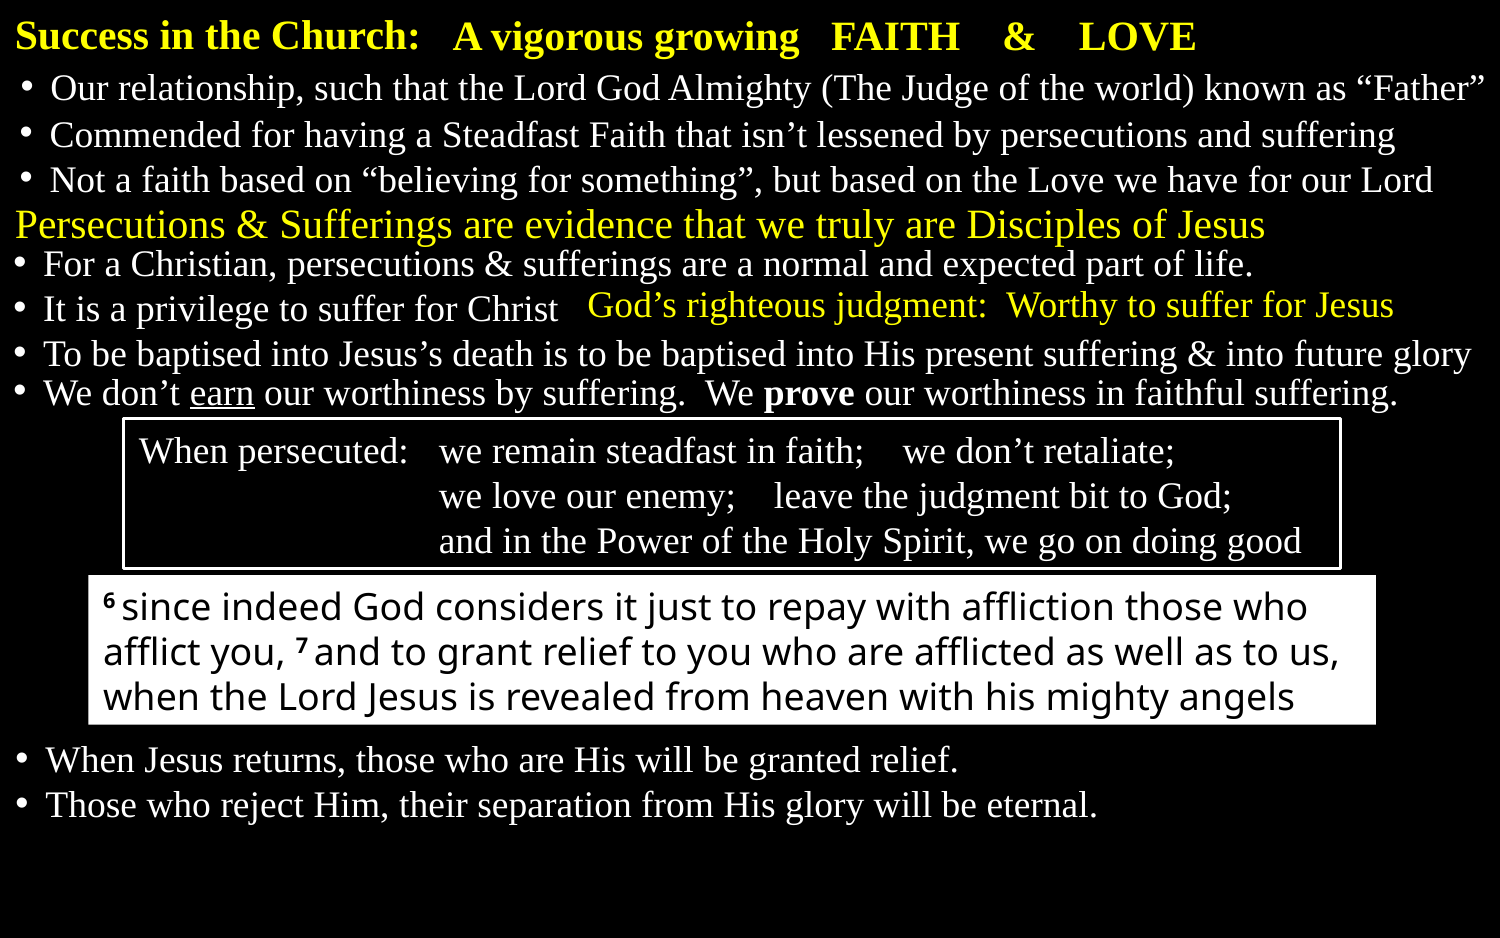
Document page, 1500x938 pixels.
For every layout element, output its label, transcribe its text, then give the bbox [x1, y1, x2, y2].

text_box God’s righteous judgment: Worthy to suffer for Jesus [572, 272, 1500, 332]
text_box A vigorous growing FAITH & LOVE [437, 1, 1498, 66]
text_box For a Christian, persecutions & sufferings are a normal and expected part of life. It is a privilege to suffer for Christ To be baptised into Jesus’s death is to be baptised into His present suffering & into future glory [0, 231, 1498, 360]
text_box When persecuted: we remain steadfast in faith; we don’t retaliate; we love our enemy; leave the judgment bit to God; and in the Power of the Holy Spirit, we go on doing good [123, 418, 1341, 569]
text_box When Jesus returns, those who are His will be granted relief. Those who reject Him, their separation from His glory will be eternal. [0, 727, 1500, 833]
text_box Our relationship, such that the Lord God Almighty (The Judge of the world) known as “Father” [5, 55, 1500, 102]
text_box Commended for having a Steadfast Faith that isn’t lessened by persecutions and suffering Not a faith based on “believing for something”, but based on the Love we have for our Lord [4, 102, 1500, 207]
text_box Persecutions & Sufferings are evidence that we truly are Disciples of Jesus [0, 189, 1300, 231]
text_box We don’t earn our worthiness by suffering. We prove our worthiness in faithful suffering. [0, 360, 1498, 420]
text_box Success in the Church: [0, 0, 443, 65]
text_box 6 since indeed God considers it just to repay with affliction those who afflict you, 7 and to grant relief to you who are afflicted as well as to us, when the Lord Jesus is revealed from heaven with his mighty angels [88, 575, 1376, 725]
